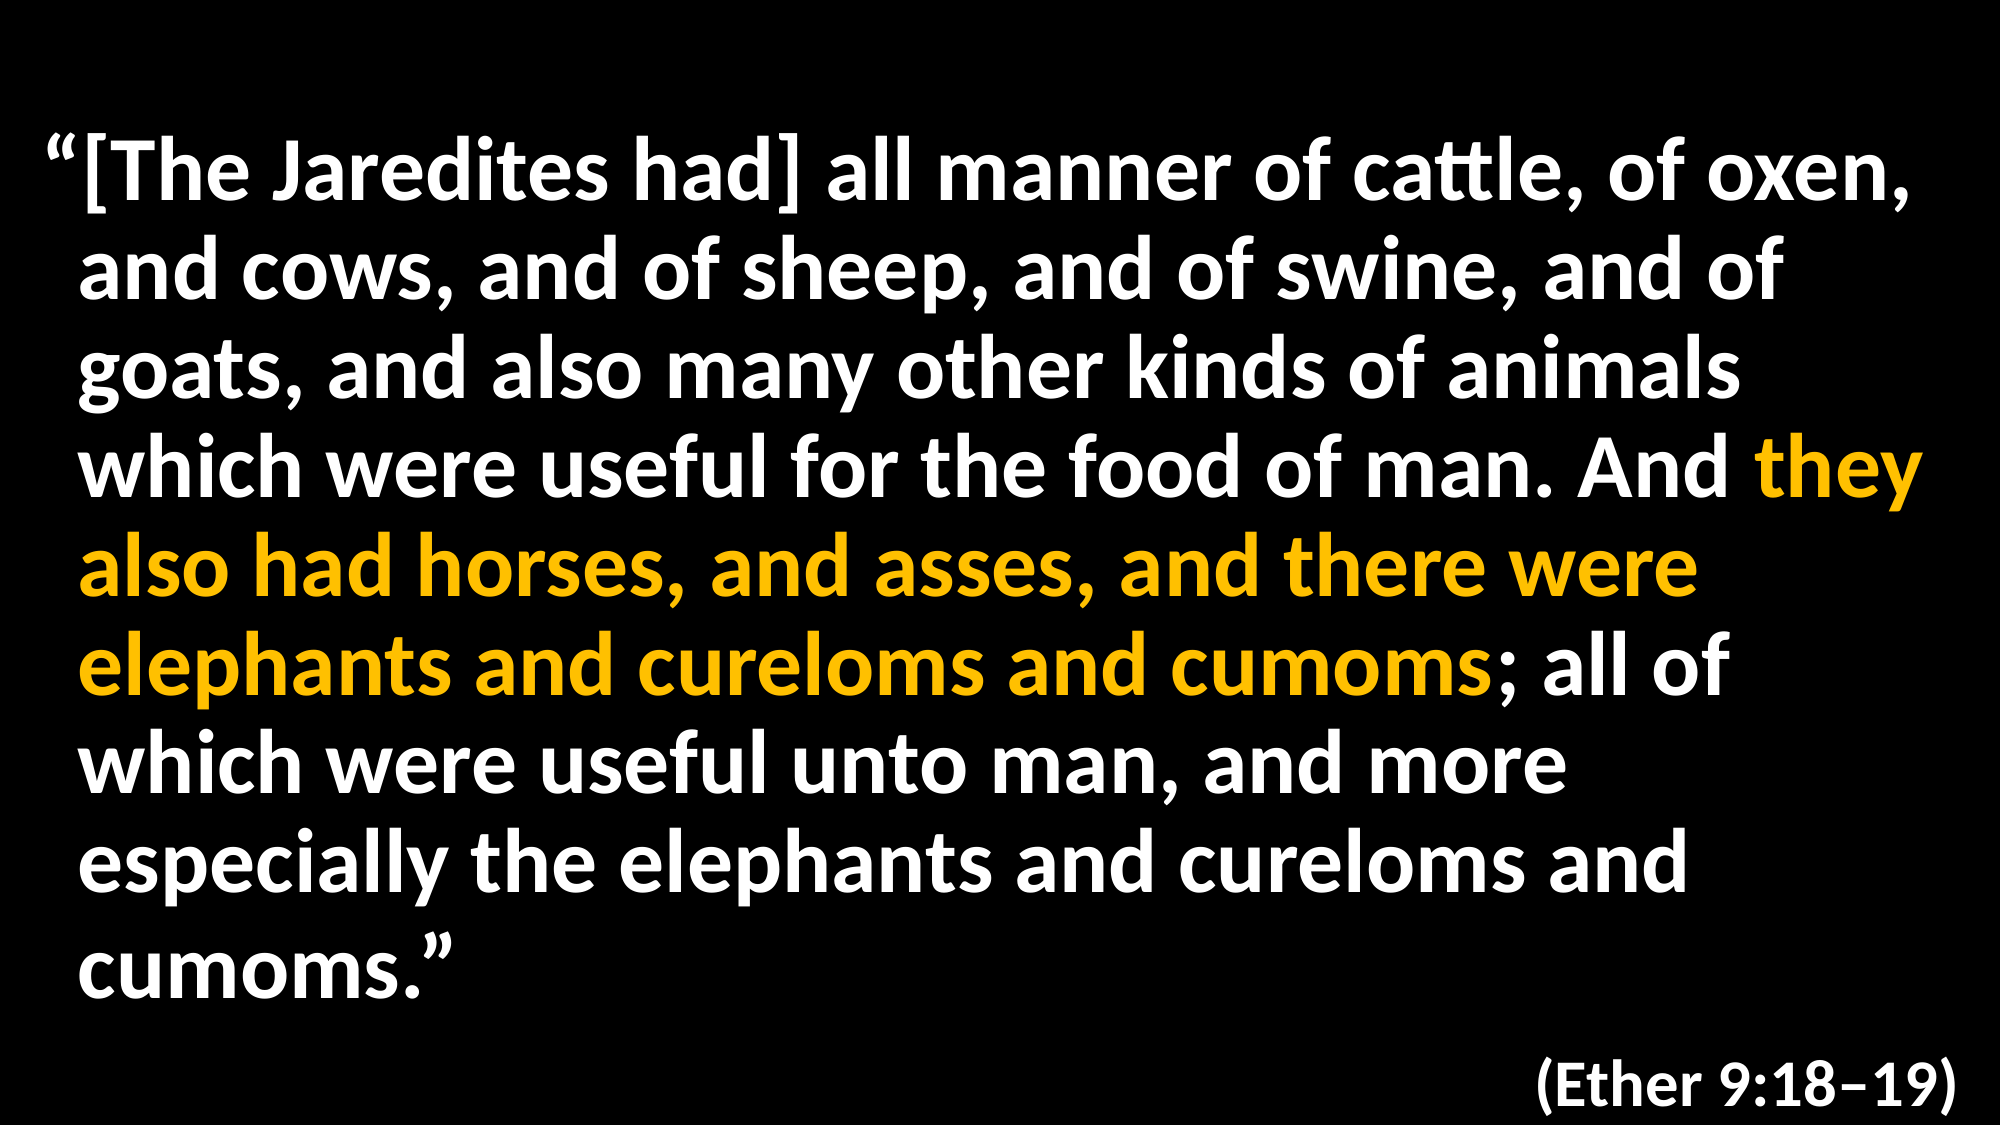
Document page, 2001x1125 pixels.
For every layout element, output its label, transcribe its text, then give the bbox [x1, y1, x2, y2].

text_box “[The Jaredites had] all manner of cattle, of oxen, and cows, and of sheep, and of swine, and of goats, and also many other kinds of animals which were useful for the food of man. And they also had horses, and asses, and there were elephants and cureloms and cumoms; all of which were useful unto man, and more especially the elephants and cureloms and cumoms.” (Ether 9:18–19) [26, 113, 1974, 1125]
